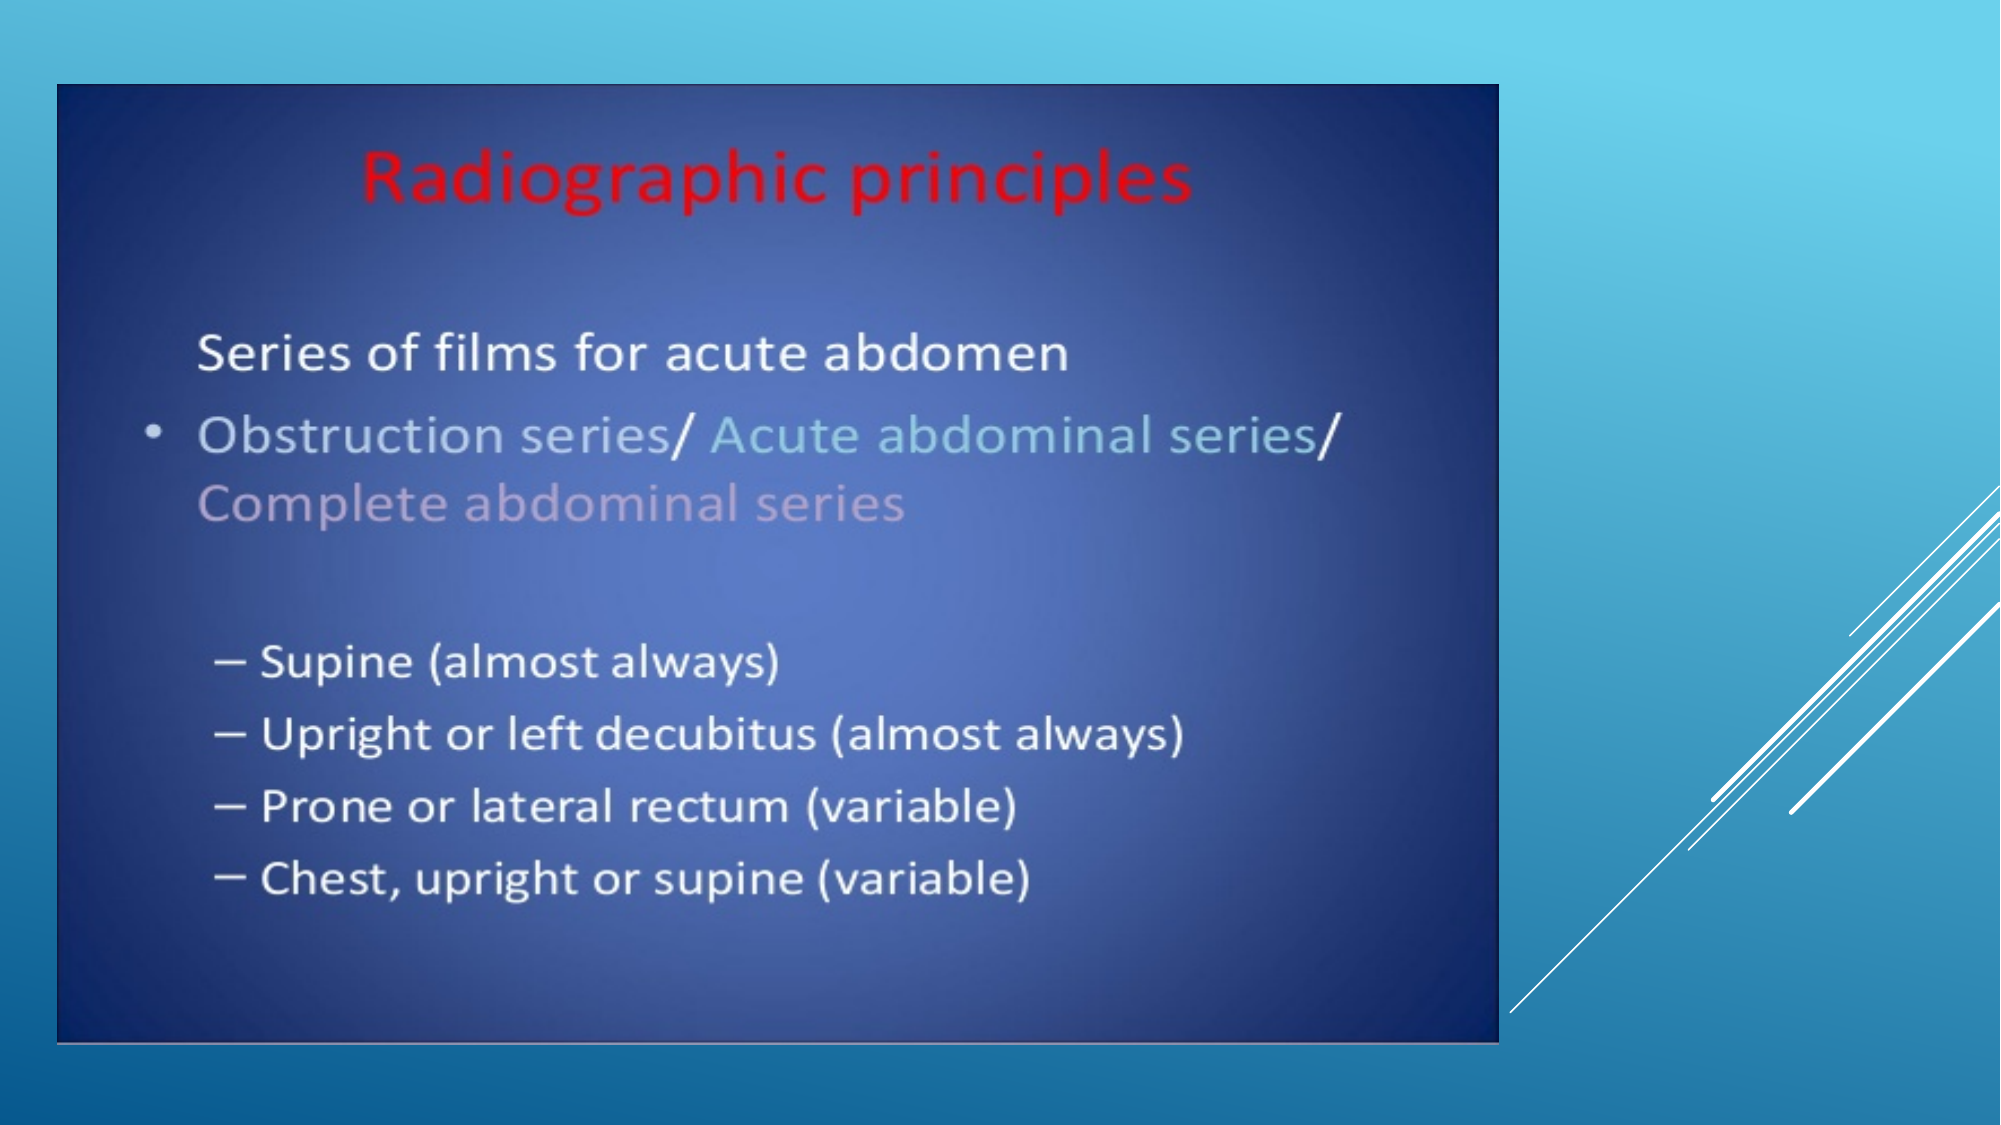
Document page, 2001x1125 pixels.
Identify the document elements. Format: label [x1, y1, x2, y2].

picture [57, 84, 1499, 1045]
